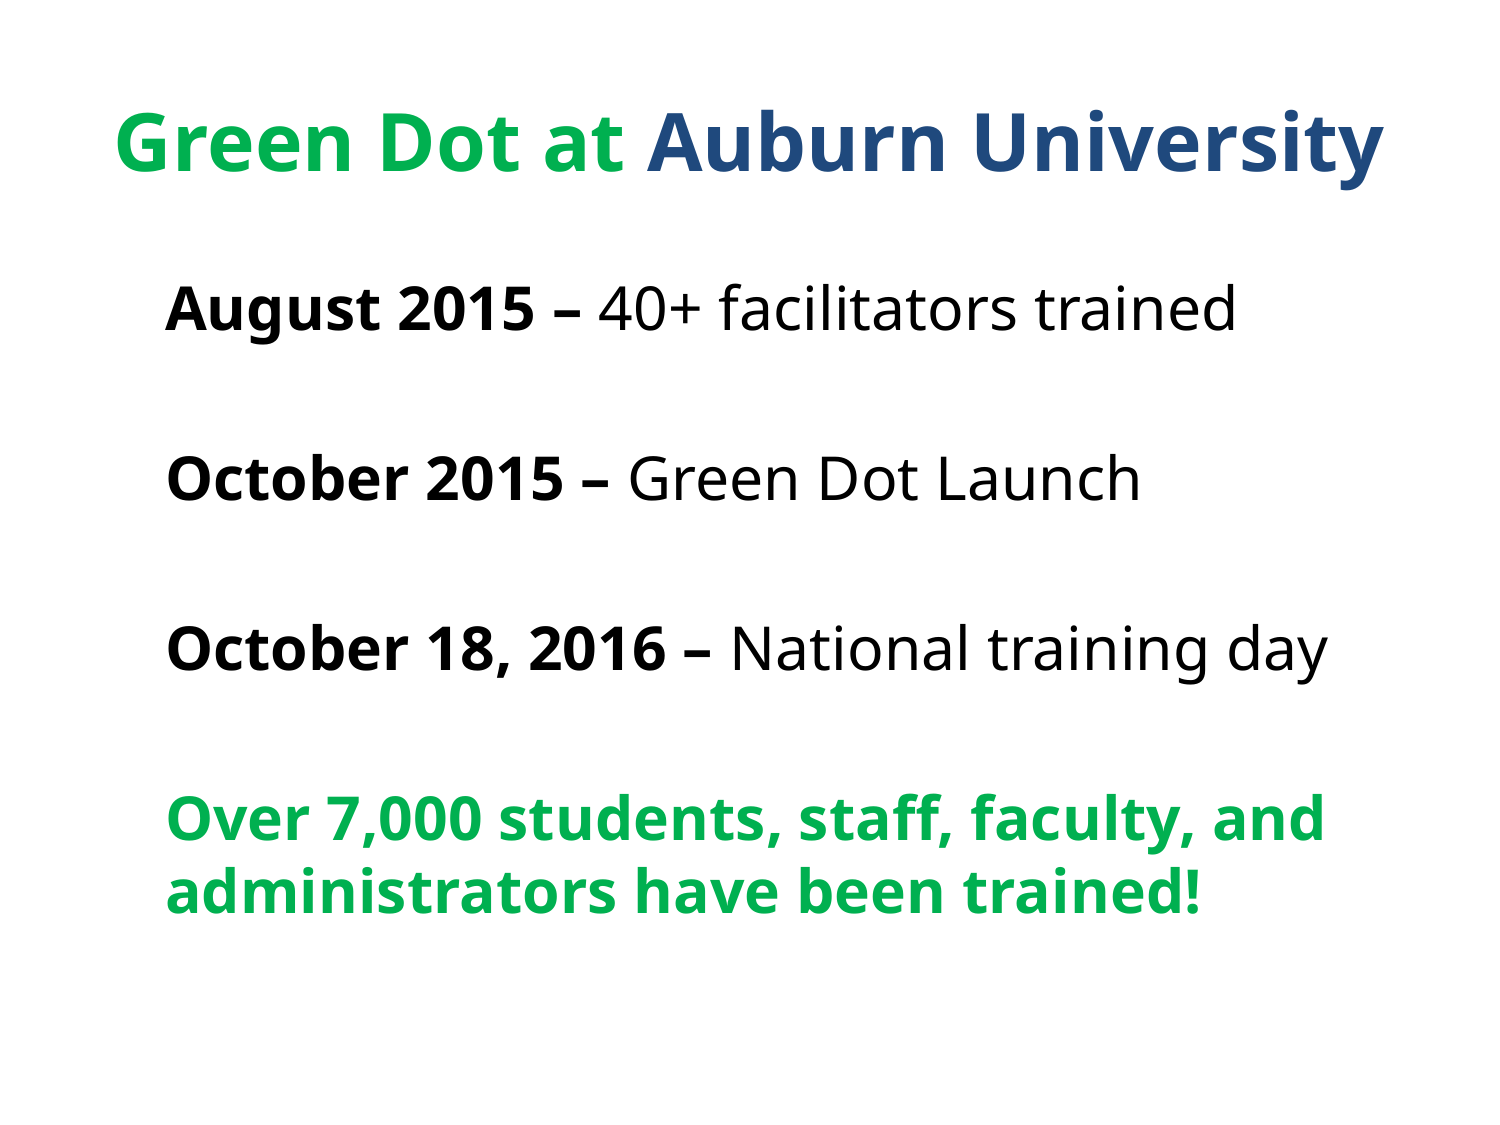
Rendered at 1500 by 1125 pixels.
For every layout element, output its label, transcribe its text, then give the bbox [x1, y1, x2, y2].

title Green Dot at Auburn University [75, 45, 1425, 233]
list August 2015 – 40+ facilitators trained October 2015 – Green Dot Launch October 18, 2016 – National training day Over 7,000 students, staff, faculty, and administrators have been trained! [150, 262, 1350, 1075]
